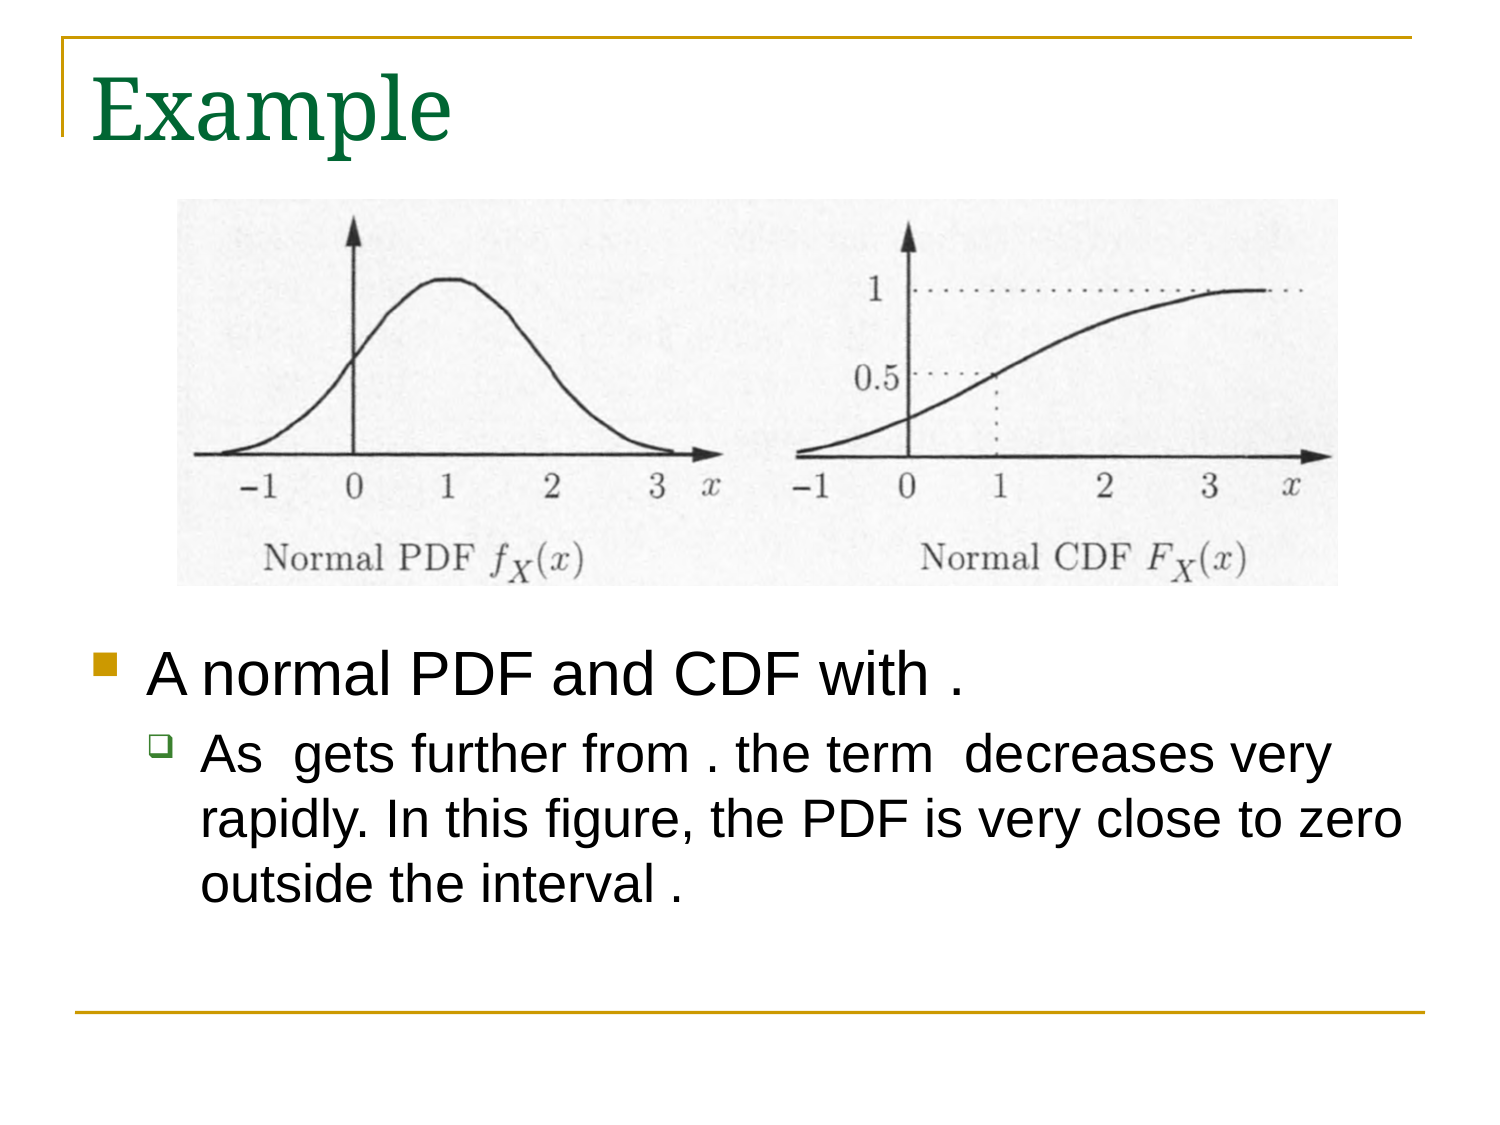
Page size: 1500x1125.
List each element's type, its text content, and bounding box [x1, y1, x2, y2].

title Example [75, 45, 1425, 233]
picture [176, 199, 1338, 586]
